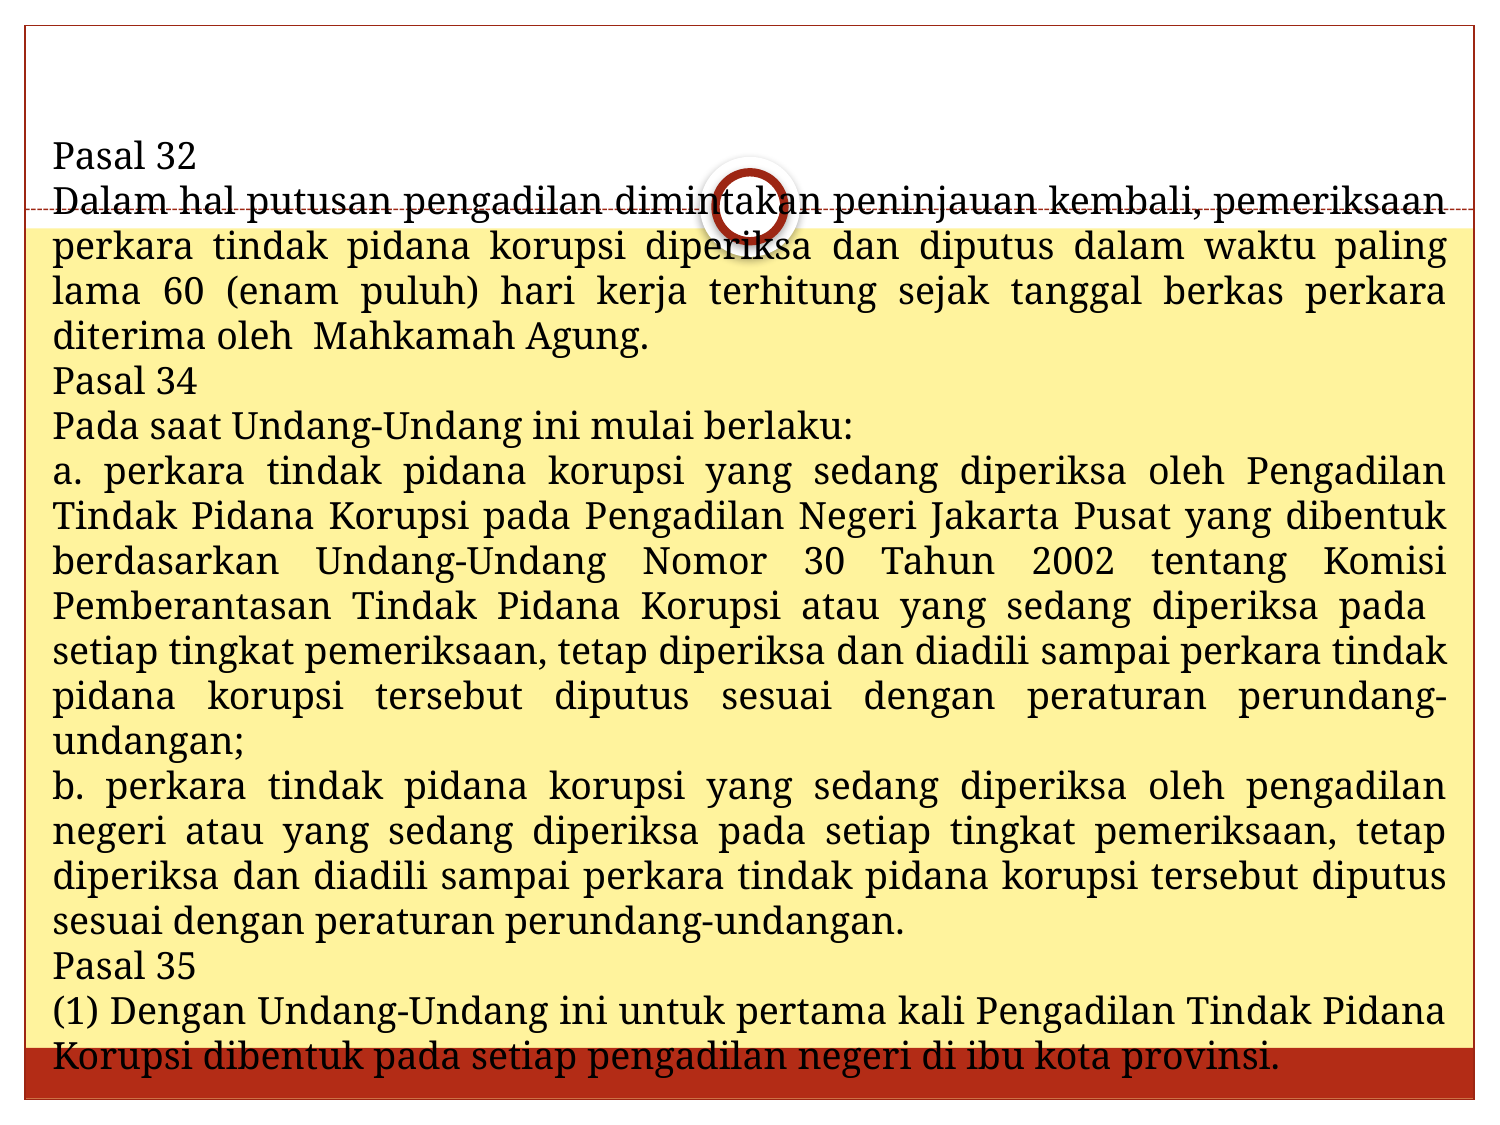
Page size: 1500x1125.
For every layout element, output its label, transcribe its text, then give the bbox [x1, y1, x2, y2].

text_box Pasal 32 Dalam hal putusan pengadilan dimintakan peninjauan kembali, pemeriksaan perkara tindak pidana korupsi diperiksa dan diputus dalam waktu paling lama 60 (enam puluh) hari kerja terhitung sejak tanggal berkas perkara diterima oleh Mahkamah Agung. Pasal 34 Pada saat Undang-Undang ini mulai berlaku: a. perkara tindak pidana korupsi yang sedang diperiksa oleh Pengadilan Tindak Pidana Korupsi pada Pengadilan Negeri Jakarta Pusat yang dibentuk berdasarkan Undang-Undang Nomor 30 Tahun 2002 tentang Komisi Pemberantasan Tindak Pidana Korupsi atau yang sedang diperiksa pada setiap tingkat pemeriksaan, tetap diperiksa dan diadili sampai perkara tindak pidana korupsi tersebut diputus sesuai dengan peraturan perundang-undangan; b. perkara tindak pidana korupsi yang sedang diperiksa oleh pengadilan negeri atau yang sedang diperiksa pada setiap tingkat pemeriksaan, tetap diperiksa dan diadili sampai perkara tindak pidana korupsi tersebut diputus sesuai dengan peraturan perundang-undangan. Pasal 35 (1) Dengan Undang-Undang ini untuk pertama kali Pengadilan Tindak Pidana Korupsi dibentuk pada setiap pengadilan negeri di ibu kota provinsi. [37, 124, 1463, 1085]
